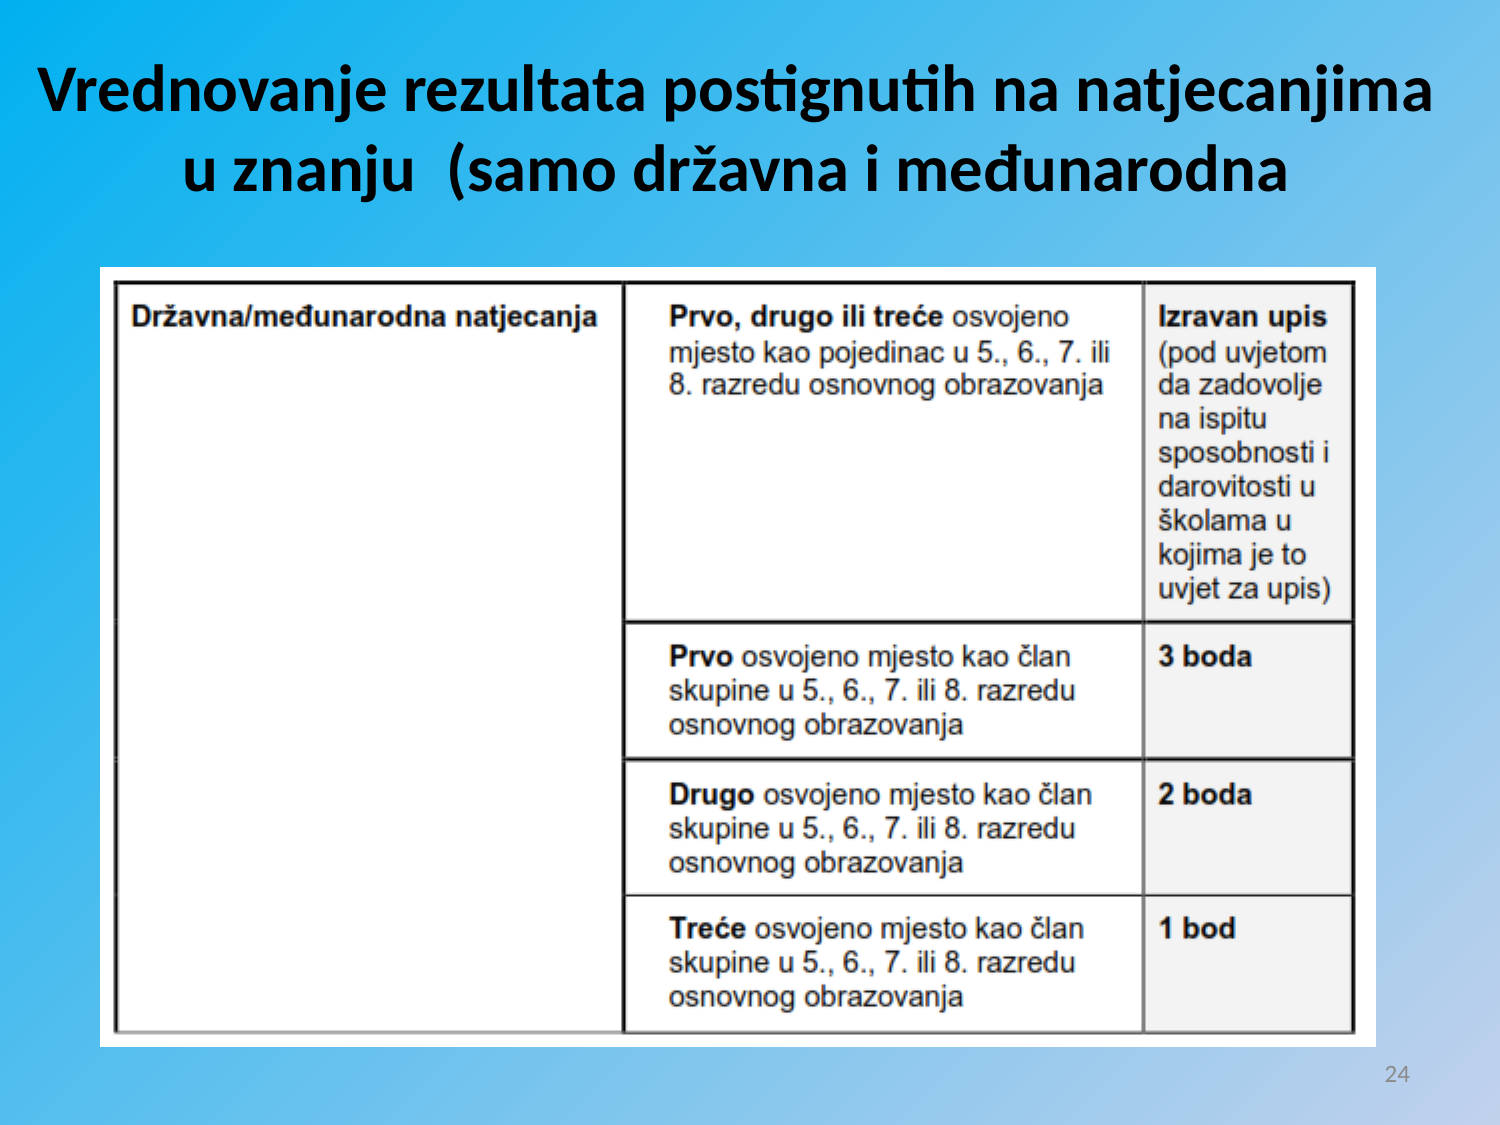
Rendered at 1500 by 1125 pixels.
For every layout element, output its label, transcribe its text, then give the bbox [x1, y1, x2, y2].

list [100, 266, 1377, 1048]
title Vrednovanje rezultata postignutih na natjecanjima u znanju (samo državna i međunarodna [0, 30, 1472, 219]
slide_number 24 [1074, 1042, 1425, 1103]
